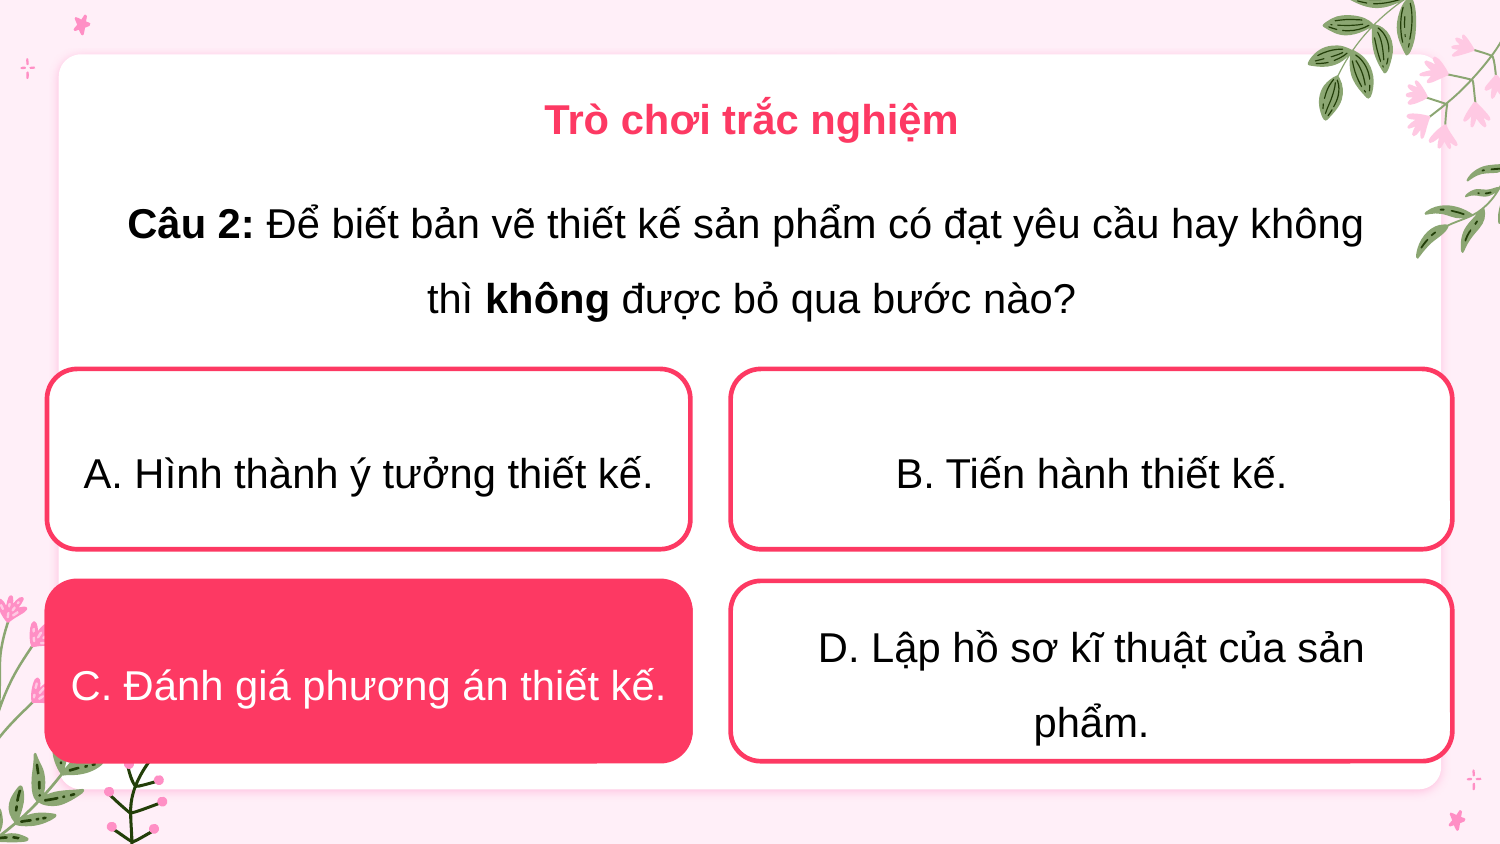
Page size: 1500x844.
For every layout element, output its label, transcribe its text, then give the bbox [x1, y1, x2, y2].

text_box B. Tiến hành thiết kế. [728, 366, 1455, 552]
text_box D. Lập hồ sơ kĩ thuật của sản phẩm. [728, 578, 1455, 764]
text_box C. Đánh giá phương án thiết kế. [44, 580, 693, 762]
text_box A. Hình thành ý tưởng thiết kế. [44, 366, 693, 552]
text_box Câu 2: Để biết bản vẽ thiết kế sản phẩm có đạt yêu cầu hay không thì không được bỏ qua bước nào? [68, 164, 1436, 330]
text_box Trò chơi trắc nghiệm [2, 61, 1500, 149]
